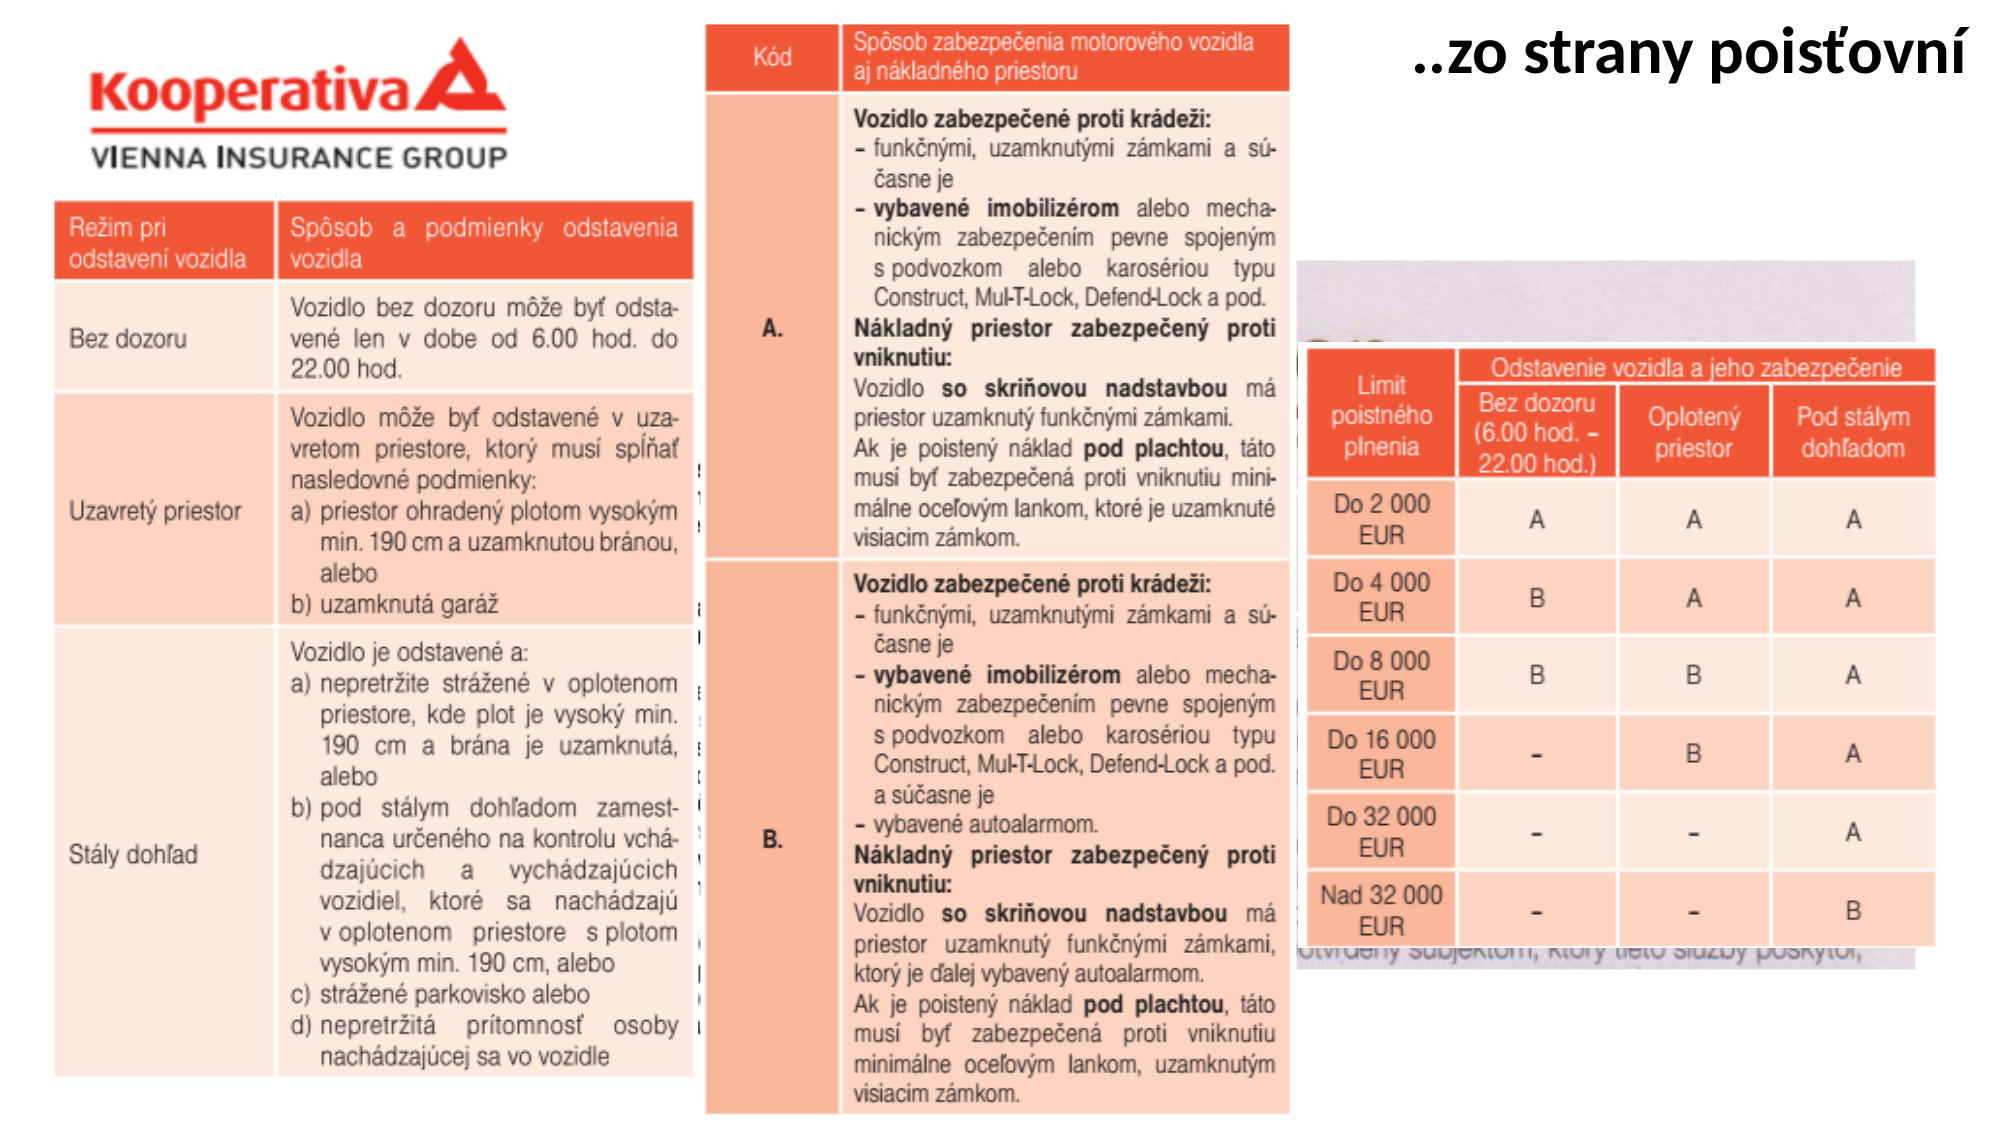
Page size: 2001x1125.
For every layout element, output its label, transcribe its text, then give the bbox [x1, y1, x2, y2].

text_box ..zo strany poisťovní [1396, 0, 1983, 95]
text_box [49, 20, 1944, 1119]
